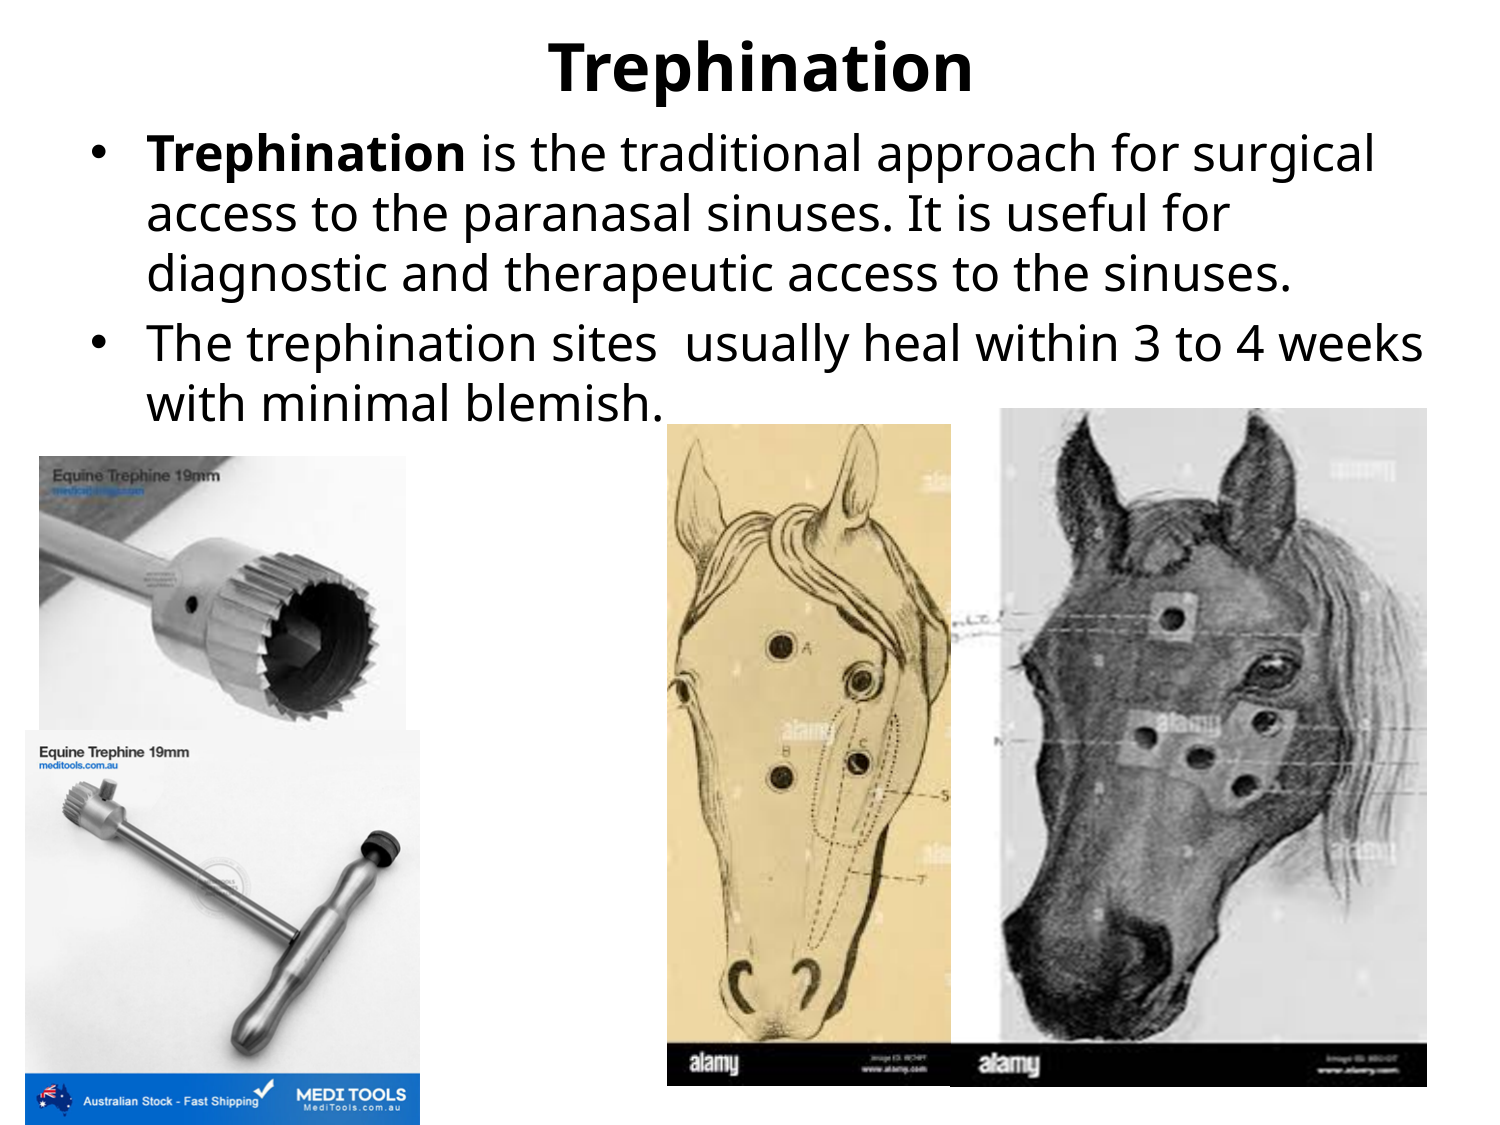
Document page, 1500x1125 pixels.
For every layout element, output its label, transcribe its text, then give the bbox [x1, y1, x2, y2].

title Trephination [75, 7, 1425, 113]
list Trephination is the traditional approach for surgical access to the paranasal sinuses. It is useful for diagnostic and therapeutic access to the sinuses. The trephination sites usually heal within 3 to 4 weeks with minimal blemish. [75, 113, 1459, 1083]
picture [667, 408, 1428, 1088]
picture [24, 455, 420, 1125]
